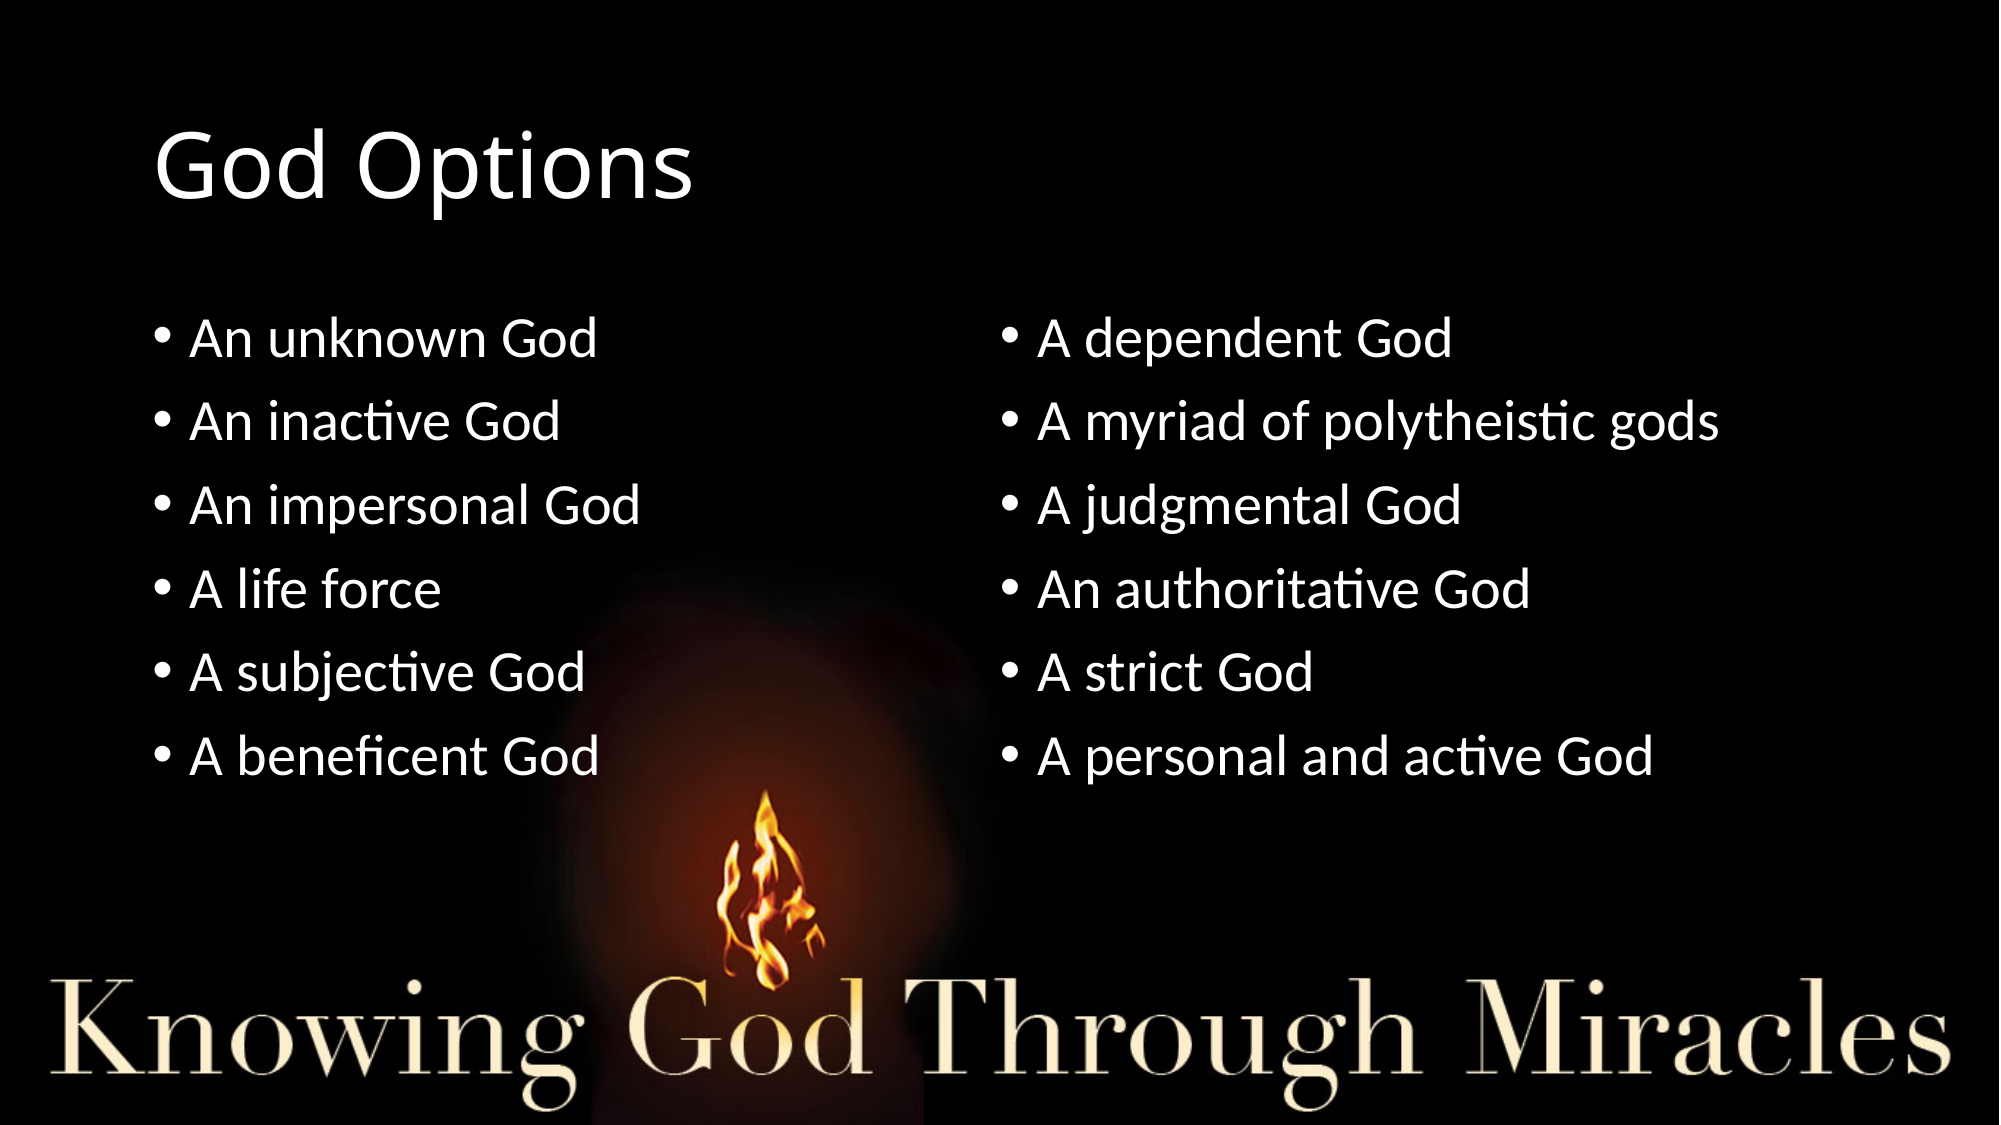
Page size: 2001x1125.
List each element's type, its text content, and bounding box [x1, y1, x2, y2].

title God Options [137, 59, 1863, 278]
list An unknown God An inactive God An impersonal God A life force A subjective God A beneficent God A dependent God A myriad of polytheistic gods A judgmental God An authoritative God A strict God A personal and active God [137, 299, 1863, 855]
picture [0, 0, 1999, 1125]
